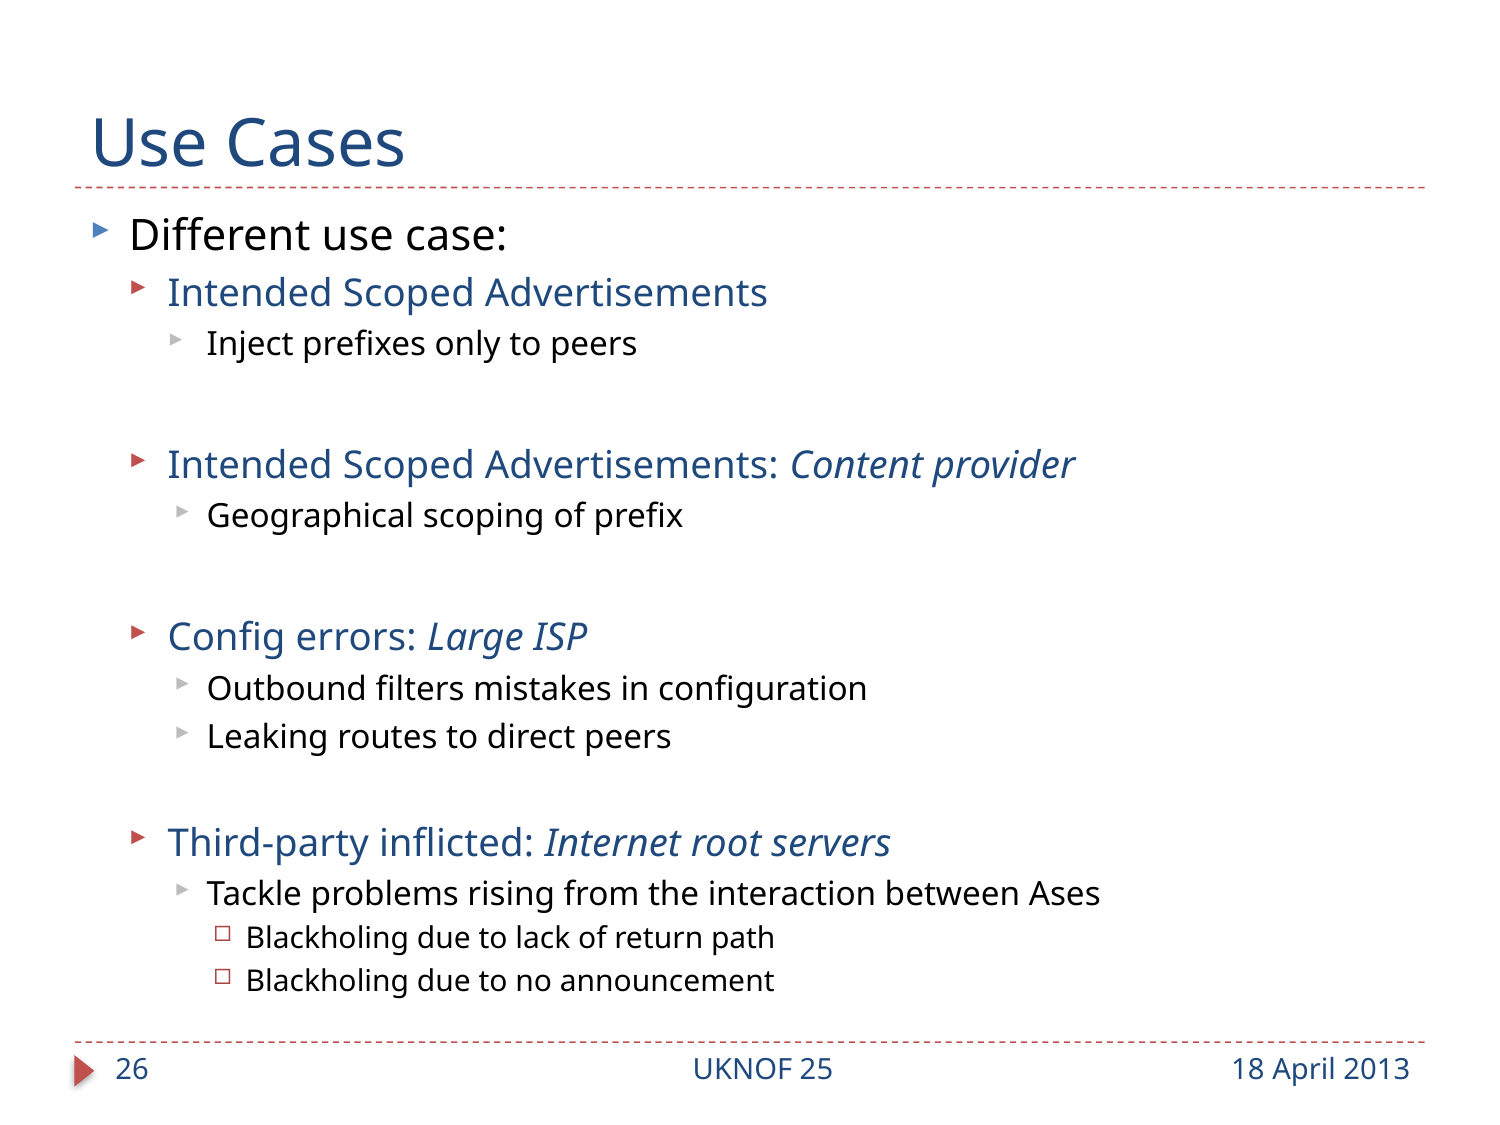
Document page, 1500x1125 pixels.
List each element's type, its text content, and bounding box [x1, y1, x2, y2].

slide_number 26 [100, 1042, 426, 1103]
list Different use case: Intended Scoped Advertisements Inject prefixes only to peers Intended Scoped Advertisements: Content provider Geographical scoping of prefix Config errors: Large ISP Outbound filters mistakes in configuration Leaking routes to direct peers Third-party inflicted: Internet root servers Tackle problems rising from the interaction between Ases Blackholing due to lack of return path Blackholing due to no announcement [74, 199, 1426, 1011]
footer UKNOF 25 [475, 1042, 1050, 1103]
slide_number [1050, 1042, 1426, 1103]
title Use Cases [74, 24, 1426, 188]
